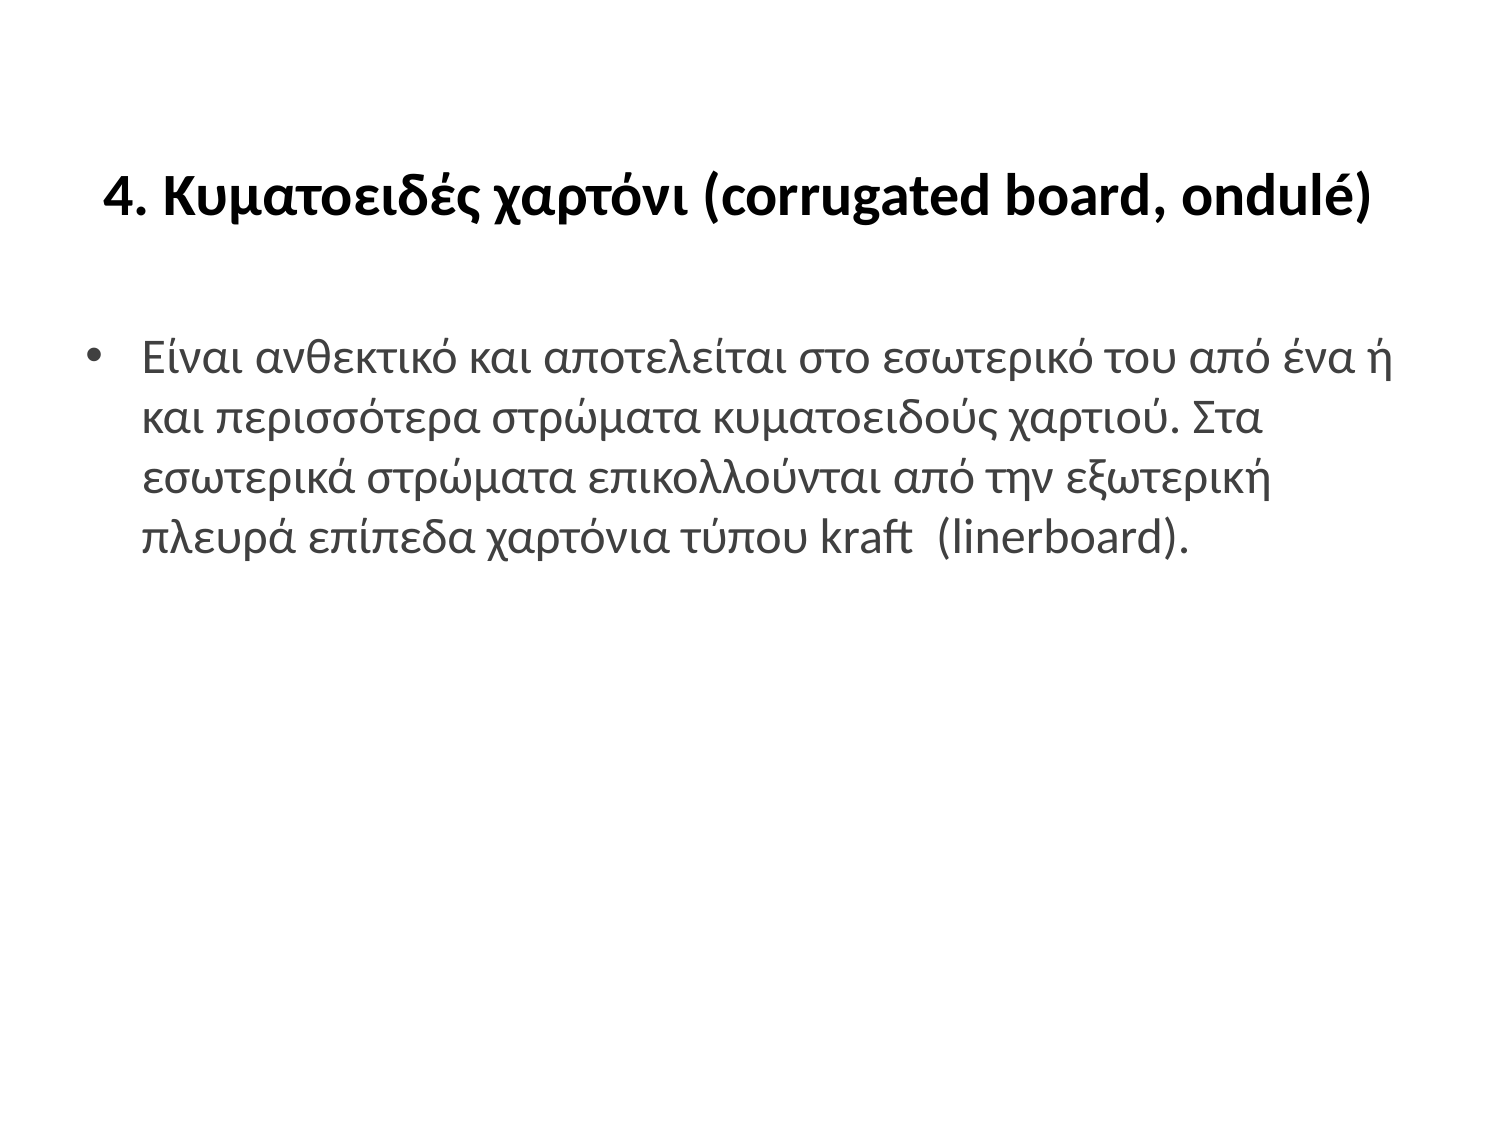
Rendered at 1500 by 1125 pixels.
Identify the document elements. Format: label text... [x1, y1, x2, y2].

title 4. Κυματοειδές χαρτόνι (corrugated board, ondulé) [70, 117, 1421, 267]
list Είναι ανθεκτικό και αποτελείται στο εσωτερικό του από ένα ή και περισσότερα στρώματα κυματοειδούς χαρτιού. Στα εσωτερικά στρώματα επικολλούνται από την εξωτερική πλευρά επίπεδα χαρτόνια τύπου kraft (linerboard). [70, 316, 1421, 739]
